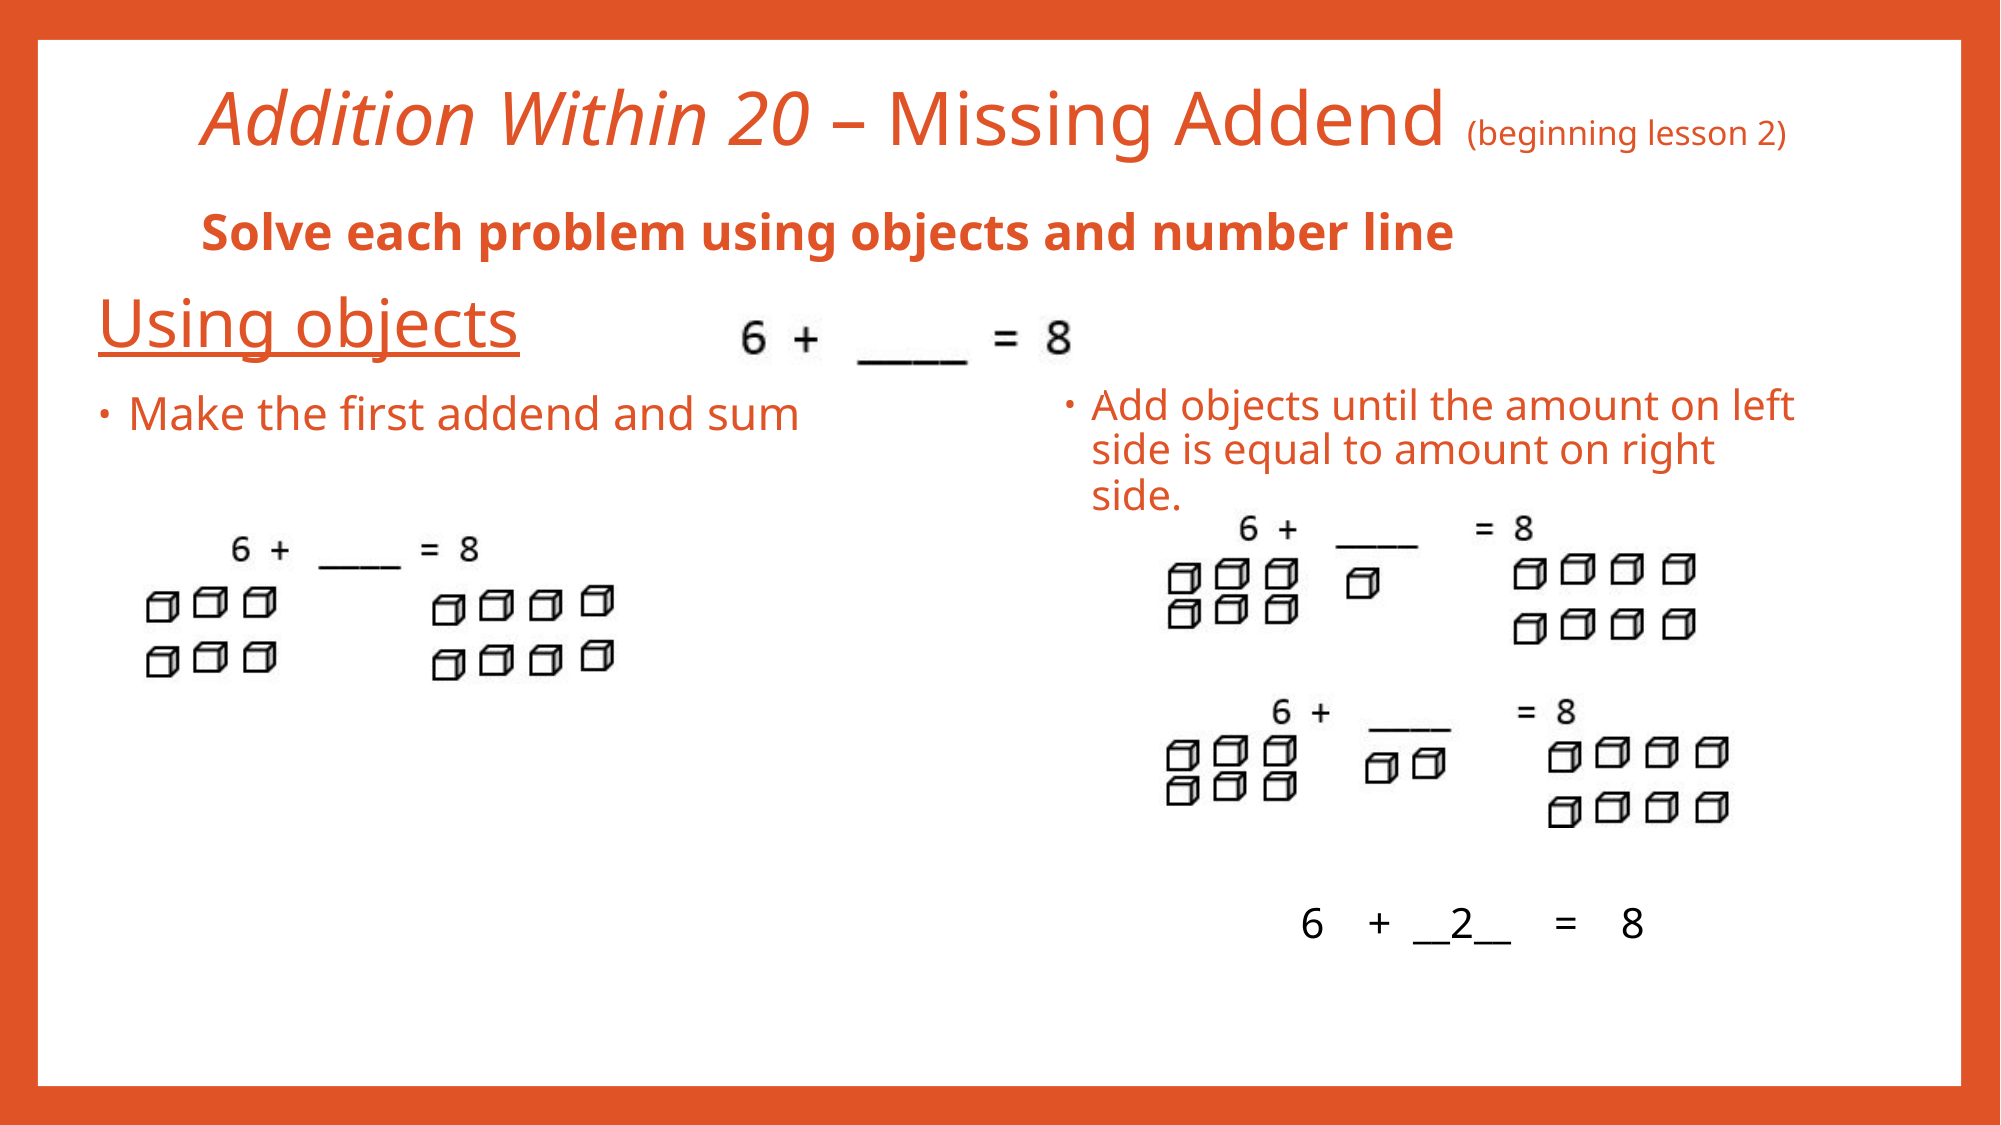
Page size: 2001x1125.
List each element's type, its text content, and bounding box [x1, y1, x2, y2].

title Addition Within 20 – Missing Addend (beginning lesson 2) [187, 56, 1808, 170]
picture [1159, 692, 1735, 828]
list Using objects Make the first addend and sum [75, 282, 856, 1050]
picture [130, 521, 626, 696]
list Solve each problem using objects and number line [186, 170, 1808, 298]
picture [722, 281, 1104, 395]
picture [1159, 508, 1706, 648]
list Add objects until the amount on left side is equal to amount on right side. 6 + __2__ = 8 [1042, 300, 1823, 962]
